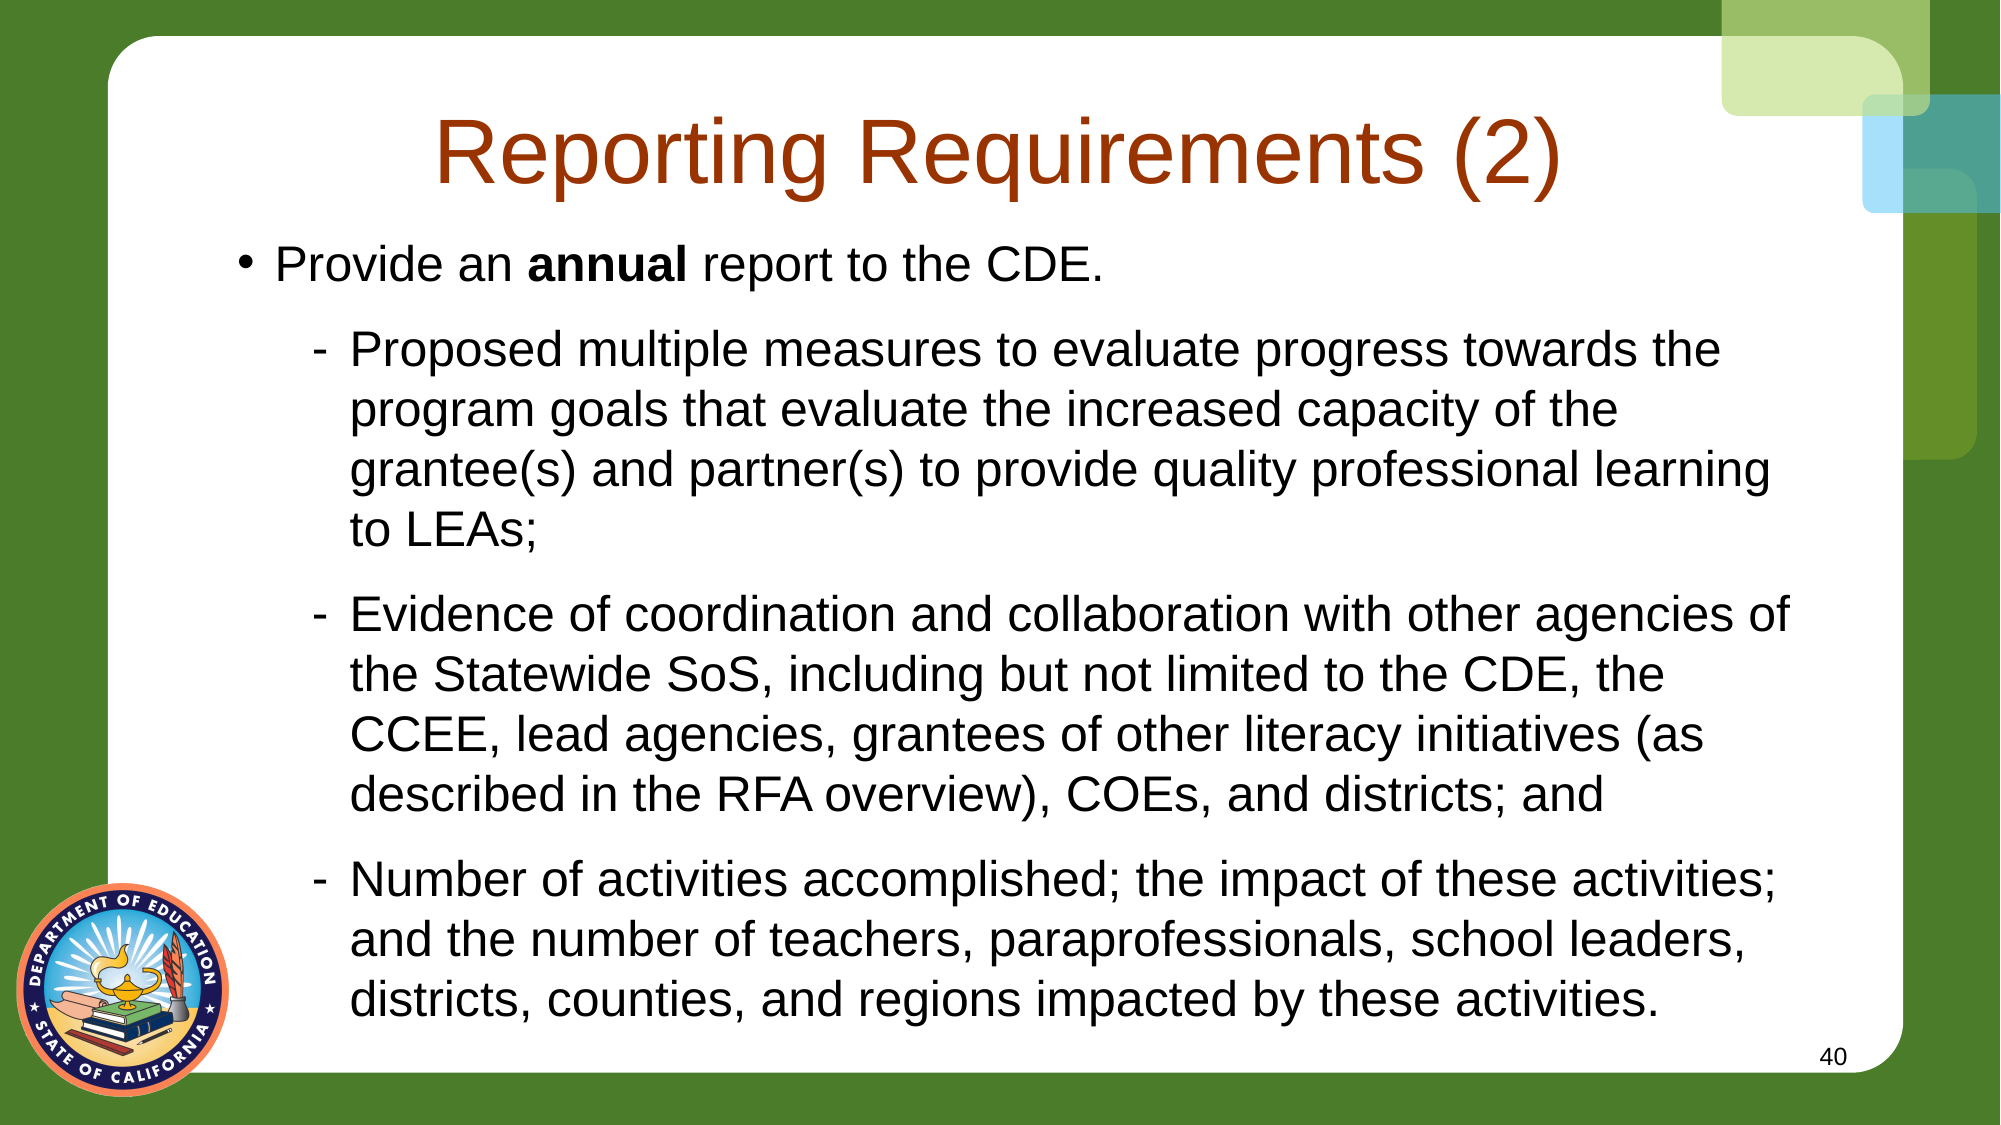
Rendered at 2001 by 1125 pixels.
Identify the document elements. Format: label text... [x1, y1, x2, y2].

title Reporting Requirements (2) [222, 59, 1778, 249]
list Provide an annual report to the CDE. Proposed multiple measures to evaluate progress towards the program goals that evaluate the increased capacity of the grantee(s) and partner(s) to provide quality professional learning to LEAs; Evidence of coordination and collaboration with other agencies of the Statewide SoS, including but not limited to the CDE, the CCEE, lead agencies, grantees of other literacy initiatives (as described in the RFA overview), COEs, and districts; and Number of activities accomplished; the impact of these activities; and the number of teachers, paraprofessionals, school leaders, districts, counties, and regions impacted by these activities. [222, 223, 1818, 983]
slide_number 40 [1412, 1025, 1863, 1086]
picture [16, 883, 229, 1097]
